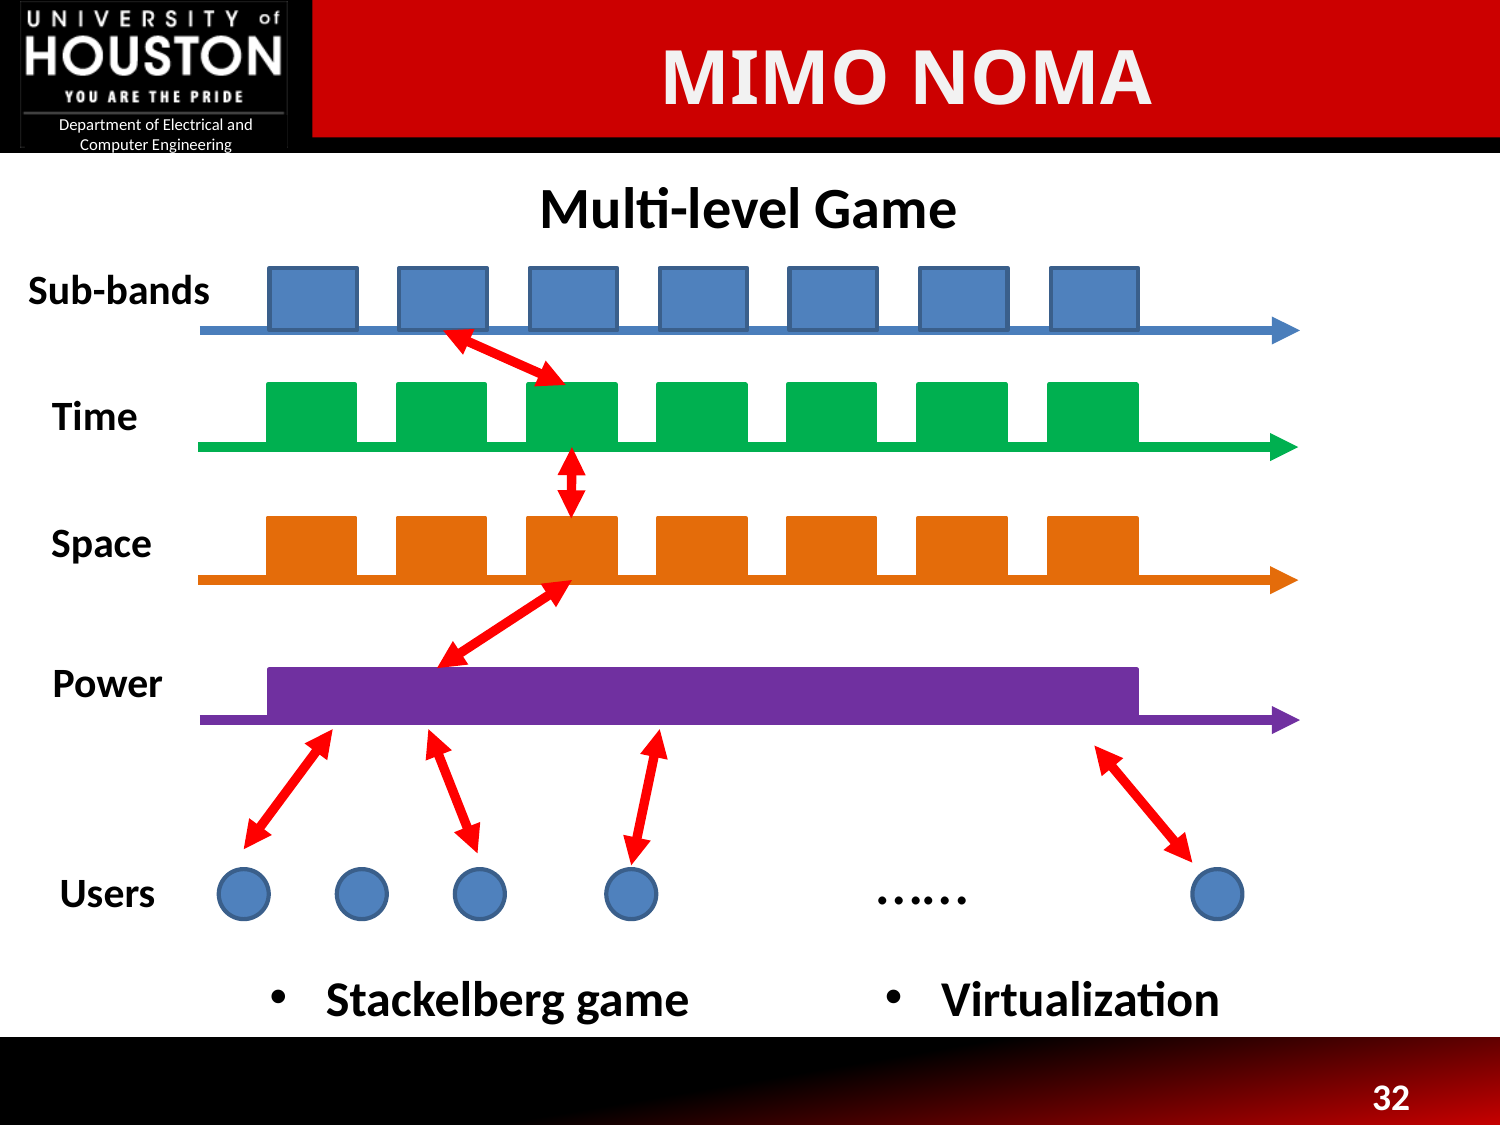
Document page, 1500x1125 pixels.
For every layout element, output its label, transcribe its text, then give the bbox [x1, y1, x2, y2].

text_box [916, 382, 1008, 446]
text_box Power [37, 648, 178, 714]
text_box [786, 382, 877, 446]
text_box Users [44, 858, 171, 923]
text_box [918, 266, 1010, 329]
text_box [397, 266, 489, 329]
text_box [396, 516, 487, 579]
text_box Space [36, 508, 168, 574]
text_box [334, 867, 389, 922]
text_box [266, 516, 357, 579]
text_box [428, 729, 478, 854]
text_box [658, 266, 749, 329]
text_box [526, 382, 618, 446]
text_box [442, 330, 566, 386]
text_box [916, 516, 1008, 579]
text_box [1047, 516, 1139, 579]
text_box …… [861, 830, 984, 926]
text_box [436, 579, 573, 669]
text_box [787, 266, 879, 329]
text_box [266, 382, 357, 446]
text_box [267, 667, 1139, 719]
picture [20, 1, 288, 148]
slide_number 32 [1074, 1065, 1425, 1125]
text_box [396, 382, 487, 446]
text_box Time [37, 381, 153, 447]
text_box [267, 266, 359, 329]
text_box [656, 382, 748, 446]
text_box [1190, 867, 1245, 922]
text_box [452, 867, 507, 922]
list MIMO NOMA [337, 24, 1475, 125]
text_box [656, 516, 748, 579]
text_box Sub-bands [13, 255, 226, 321]
text_box Stackelberg game [254, 959, 706, 1034]
text_box [216, 867, 271, 922]
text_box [1094, 745, 1193, 863]
text_box [528, 266, 619, 329]
text_box [786, 516, 877, 579]
text_box [1049, 266, 1140, 329]
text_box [243, 729, 333, 850]
text_box [1047, 382, 1139, 446]
text_box [526, 516, 618, 579]
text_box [630, 729, 660, 866]
text_box Multi-level Game [524, 162, 1500, 248]
text_box [604, 867, 659, 922]
text_box Virtualization [869, 959, 1236, 1034]
